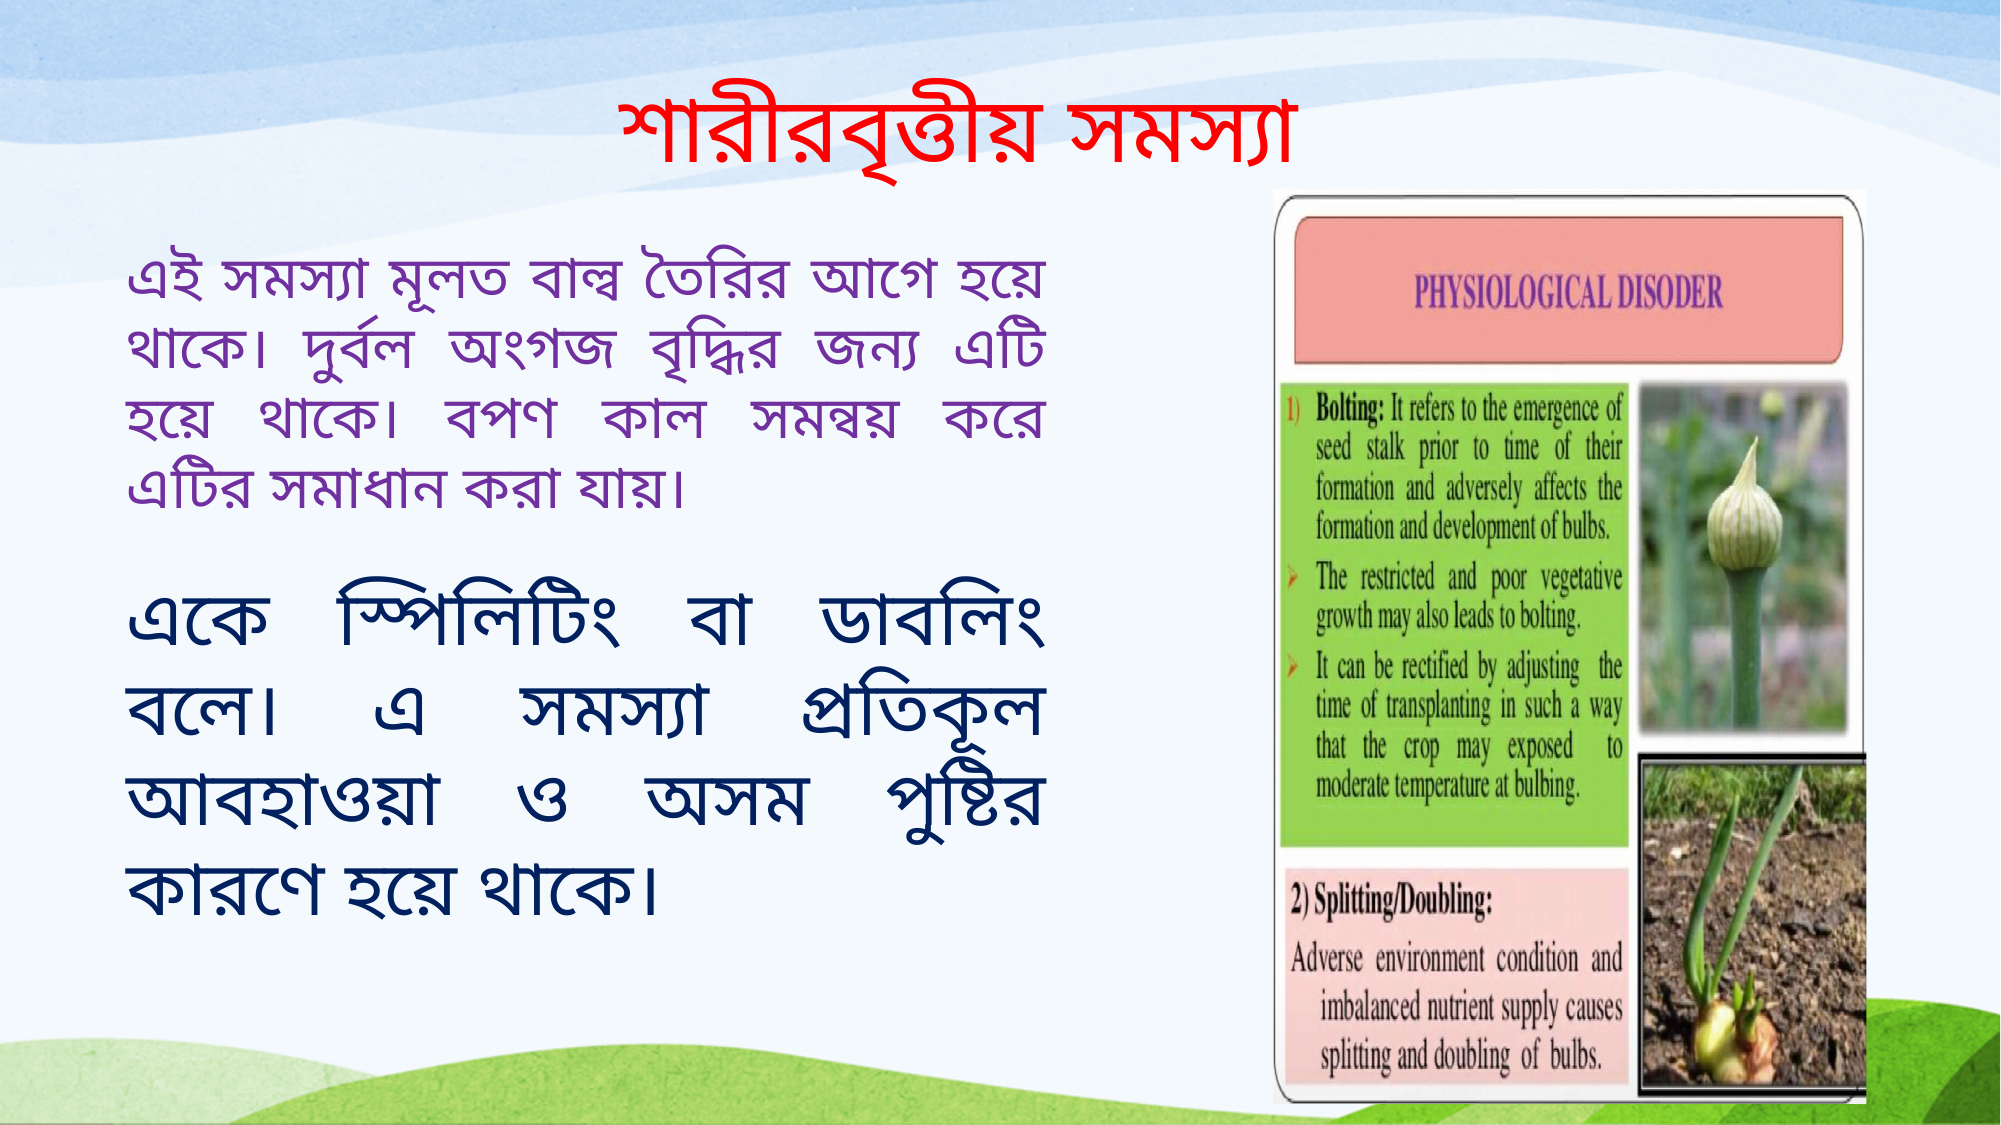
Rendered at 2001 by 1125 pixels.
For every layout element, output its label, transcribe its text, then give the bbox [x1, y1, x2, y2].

text_box এই সমস্যা মূলত বাল্ব তৈরির আগে হয়ে থাকে। দুর্বল অংগজ বৃদ্ধির জন্য এটি হয়ে থাকে। বপণ কাল সমন্বয় করে এটির সমাধান করা যায়। [111, 233, 1061, 528]
text_box শারীরবৃত্তীয় সমস্যা [207, 63, 1710, 189]
text_box [1273, 189, 1867, 1104]
picture [0, 0, 2001, 1125]
text_box একে স্পিলিটিং বা ডাবলিং বলে। এ সমস্যা প্রতিকূল আবহাওয়া ও অসম পুষ্টির কারণে হয়ে থাকে। [111, 562, 1061, 938]
